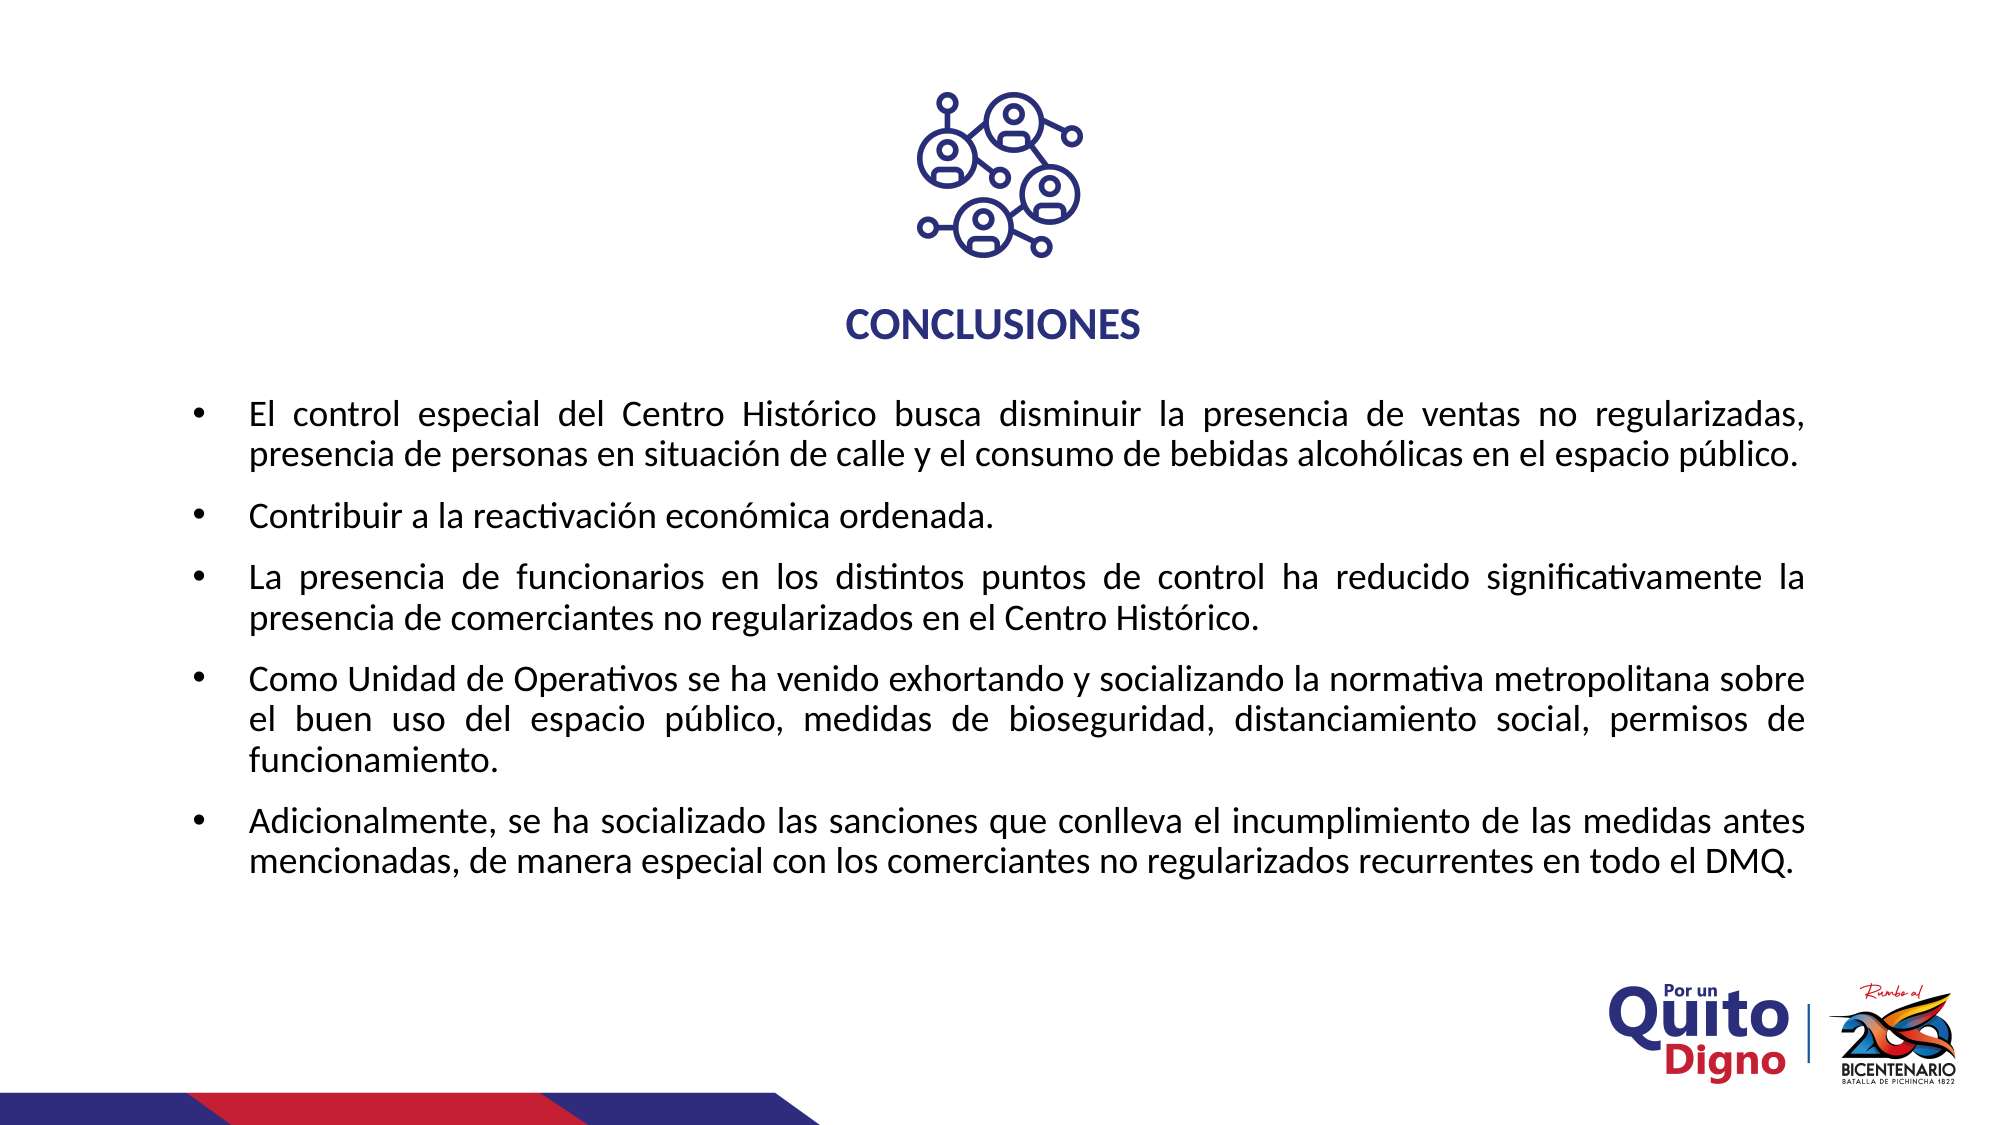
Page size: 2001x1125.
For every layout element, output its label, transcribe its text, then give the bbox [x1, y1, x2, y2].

picture [0, 0, 2001, 1125]
text_box El control especial del Centro Histórico busca disminuir la presencia de ventas no regularizadas, presencia de personas en situación de calle y el consumo de bebidas alcohólicas en el espacio público. Contribuir a la reactivación económica ordenada. La presencia de funcionarios en los distintos puntos de control ha reducido significativamente la presencia de comerciantes no regularizados en el Centro Histórico. Como Unidad de Operativos se ha venido exhortando y socializando la normativa metropolitana sobre el buen uso del espacio público, medidas de bioseguridad, distanciamiento social, permisos de funcionamiento. Adicionalmente, se ha socializado las sanciones que conlleva el incumplimiento de las medidas antes mencionadas, de manera especial con los comerciantes no regularizados recurrentes en todo el DMQ. [177, 386, 1823, 895]
text_box CONCLUSIONES [830, 286, 1169, 357]
